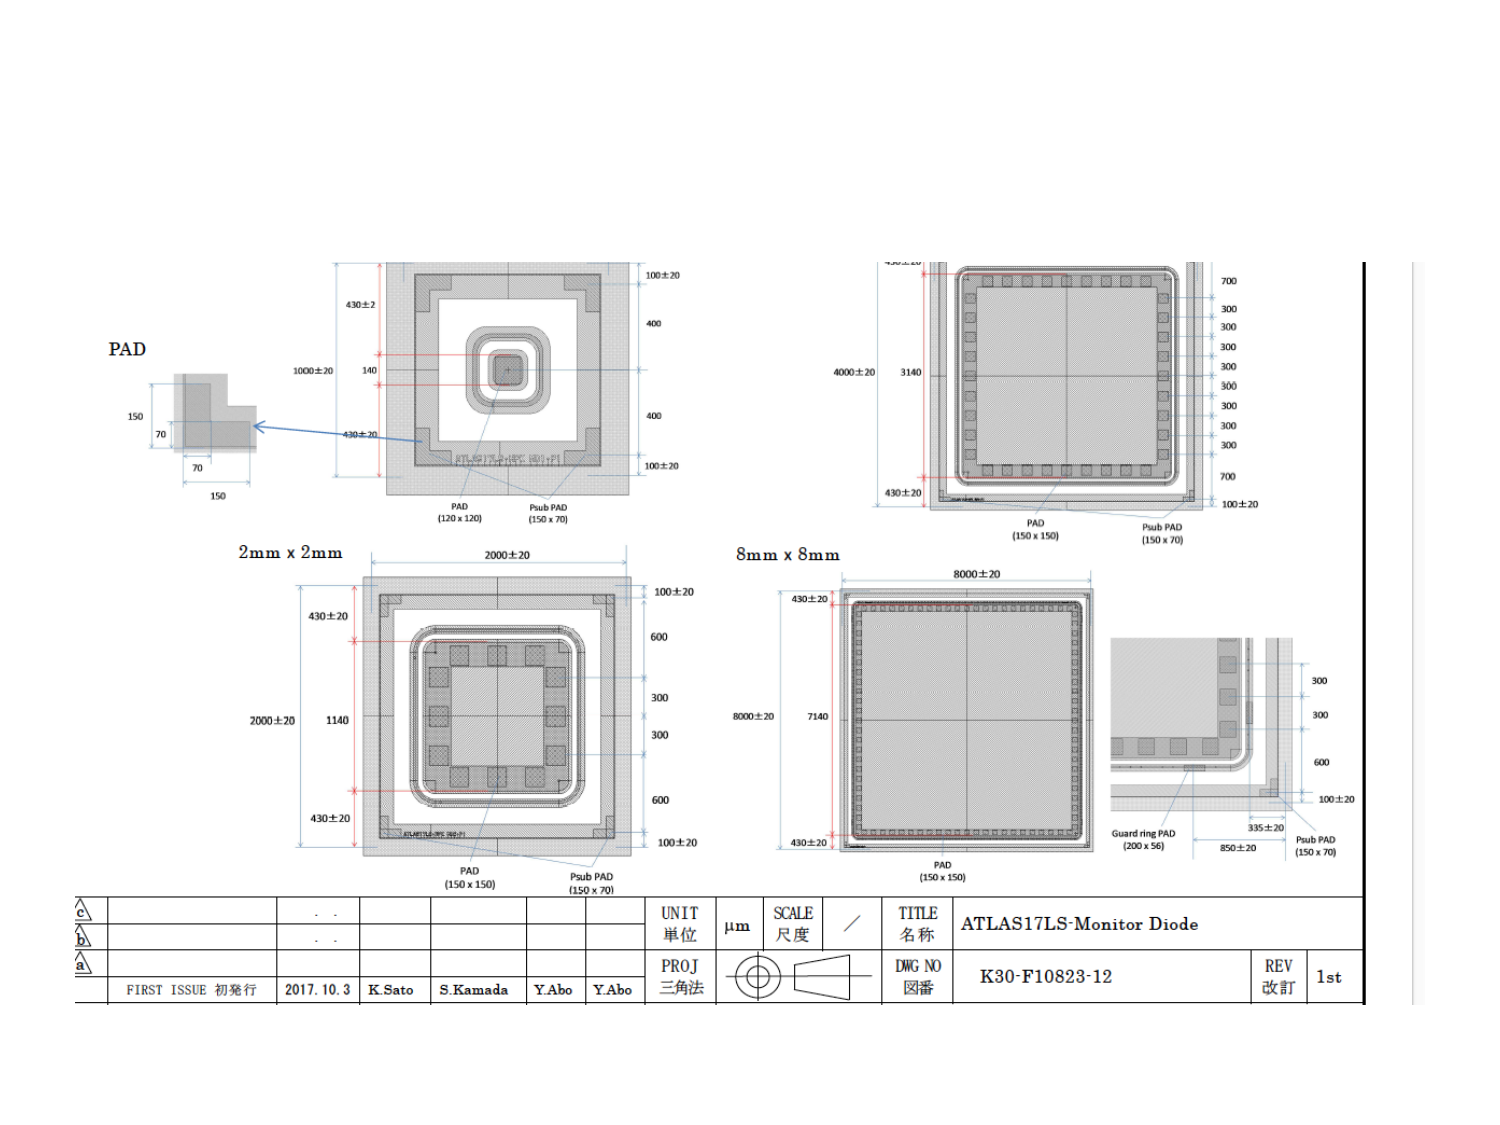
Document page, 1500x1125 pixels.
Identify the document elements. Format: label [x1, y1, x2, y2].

list [74, 262, 1426, 1006]
